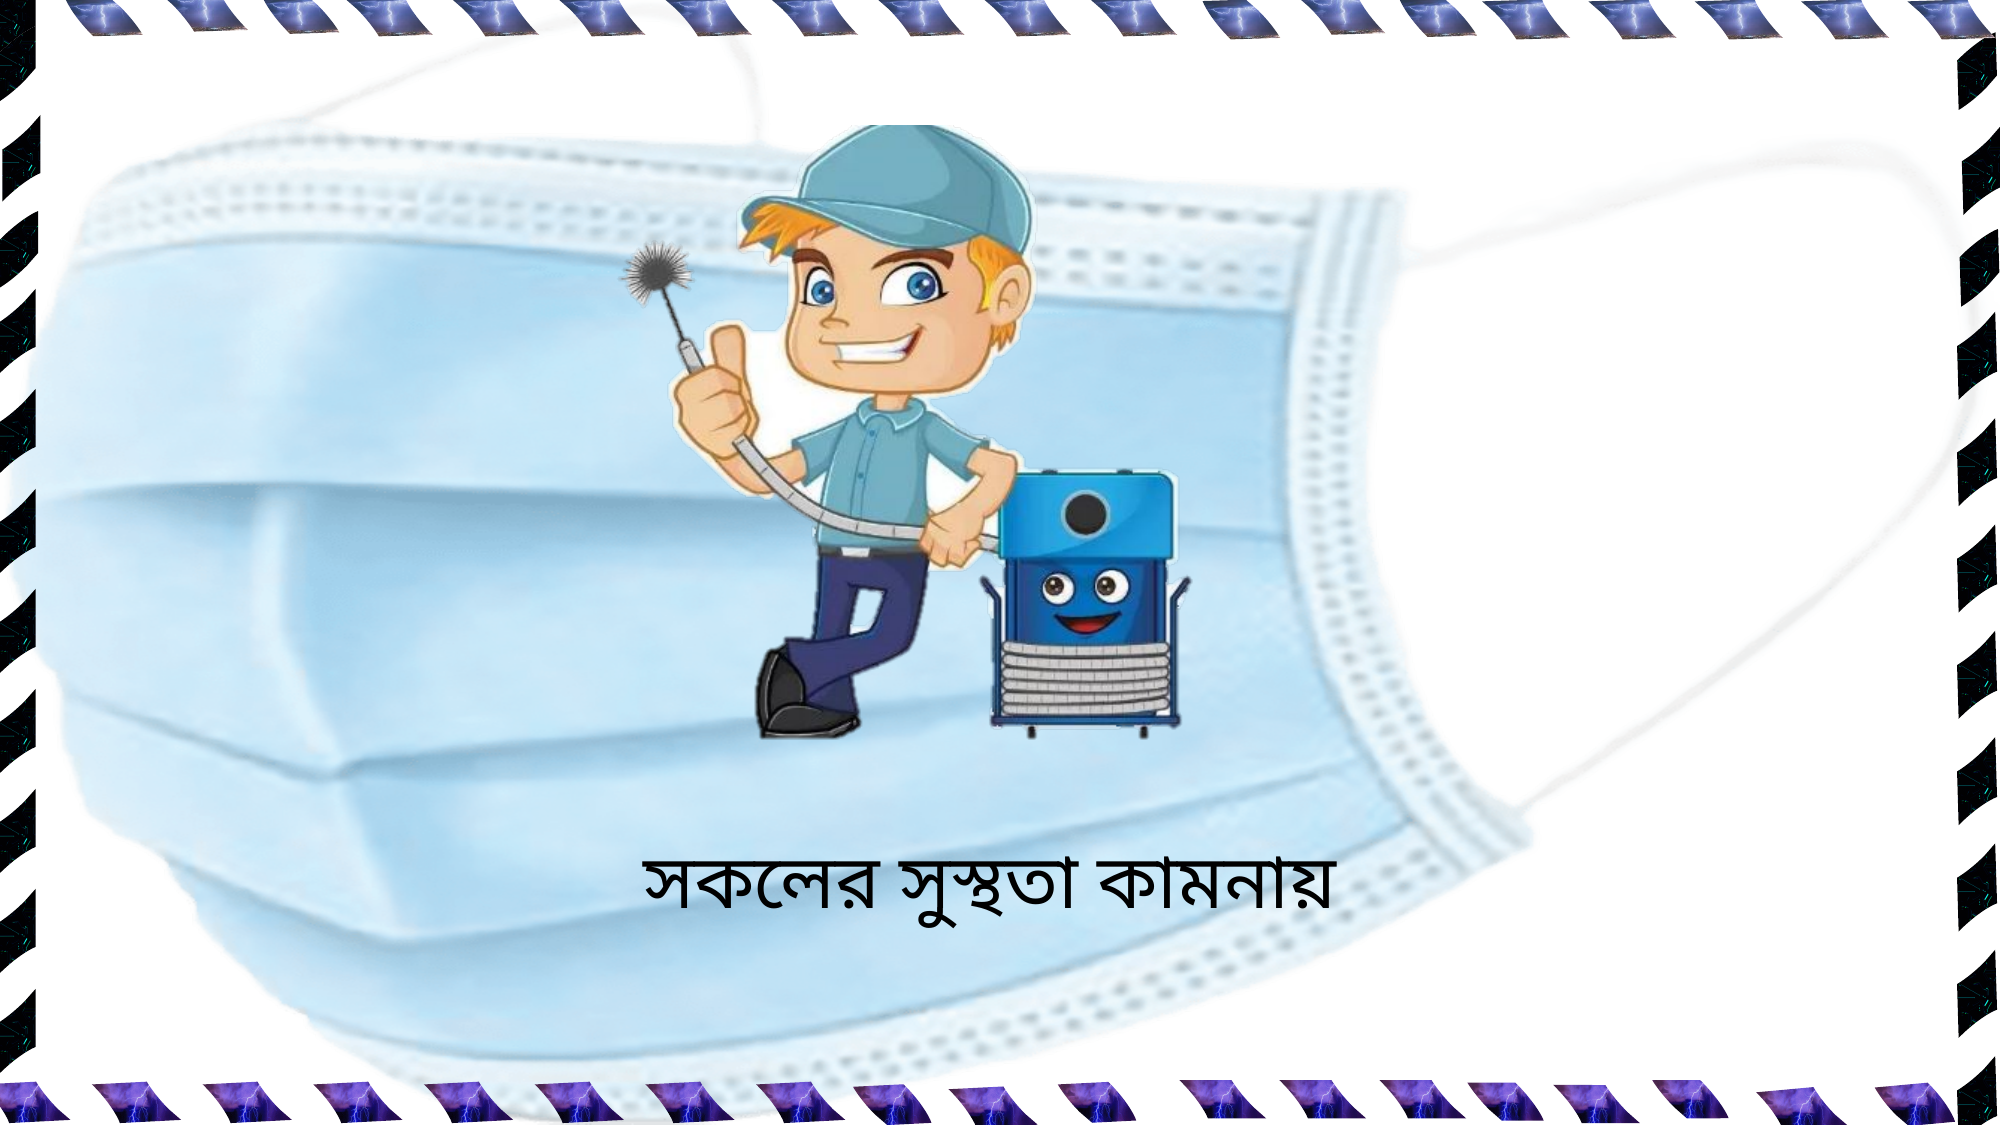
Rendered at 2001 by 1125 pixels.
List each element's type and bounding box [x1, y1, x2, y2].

picture [423, 1081, 514, 1124]
picture [1202, 0, 1281, 40]
picture [167, 0, 248, 32]
picture [1874, 1082, 1956, 1125]
picture [2, 114, 41, 202]
picture [0, 988, 36, 1073]
picture [1957, 524, 1998, 613]
picture [1090, 0, 1178, 37]
picture [1467, 1082, 1544, 1121]
text_box [429, 125, 1571, 1000]
picture [1379, 1080, 1467, 1119]
picture [948, 1086, 1038, 1125]
picture [665, 0, 752, 37]
picture [1553, 1084, 1640, 1124]
picture [984, 0, 1071, 37]
picture [534, 1081, 624, 1124]
picture [346, 0, 433, 37]
picture [65, 0, 143, 37]
picture [1482, 0, 1571, 40]
picture [756, 1081, 846, 1124]
picture [1756, 1087, 1848, 1125]
picture [1957, 737, 1998, 826]
picture [645, 1081, 735, 1124]
picture [91, 1081, 182, 1124]
picture [1801, 0, 1890, 40]
picture [1957, 311, 1998, 400]
picture [313, 1081, 403, 1124]
picture [0, 688, 36, 773]
picture [878, 0, 965, 37]
picture [1907, 0, 1997, 110]
picture [1694, 0, 1783, 40]
picture [1957, 1056, 1998, 1125]
picture [0, 1081, 71, 1124]
picture [1957, 418, 1998, 507]
picture [1957, 949, 1998, 1038]
picture [1957, 630, 1998, 719]
picture [263, 0, 340, 34]
picture [0, 488, 36, 573]
picture [0, 288, 36, 373]
picture [1179, 1080, 1267, 1119]
picture [0, 211, 39, 288]
picture [1301, 0, 1386, 35]
picture [1588, 0, 1677, 40]
picture [452, 0, 540, 37]
picture [202, 1081, 292, 1124]
picture [1957, 843, 1998, 932]
picture [0, 788, 36, 873]
picture [559, 0, 646, 37]
picture [1057, 1081, 1137, 1123]
picture [0, 0, 36, 102]
picture [0, 388, 36, 473]
picture [1959, 228, 2000, 307]
picture [1652, 1080, 1729, 1119]
picture [852, 1084, 932, 1125]
picture [0, 588, 36, 673]
picture [1399, 0, 1477, 37]
picture [1279, 1080, 1367, 1119]
picture [1961, 126, 2001, 216]
picture [0, 888, 36, 973]
picture [771, 0, 859, 37]
